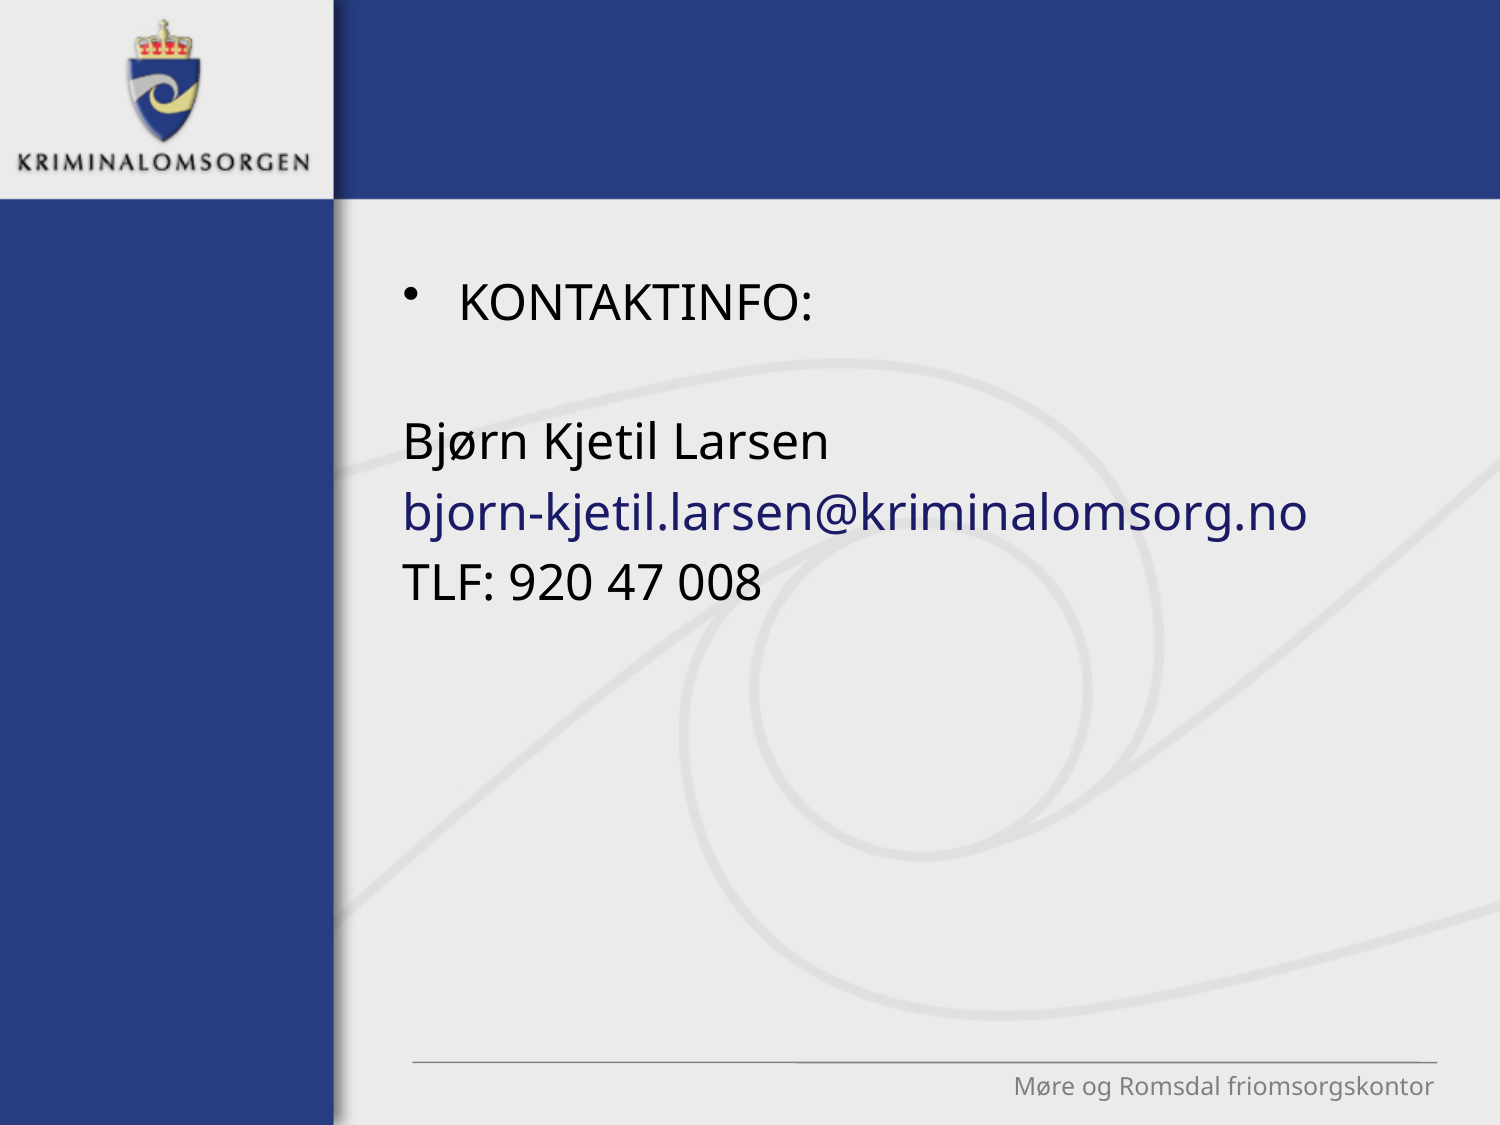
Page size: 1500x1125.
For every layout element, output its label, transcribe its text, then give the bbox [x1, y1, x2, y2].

footer Møre og Romsdal friomsorgskontor [575, 1062, 1450, 1100]
picture [0, 0, 1500, 1125]
list KONTAKTINFO: Bjørn Kjetil Larsen bjorn-kjetil.larsen@kriminalomsorg.no TLF: 920 47 008 [387, 262, 1438, 1001]
